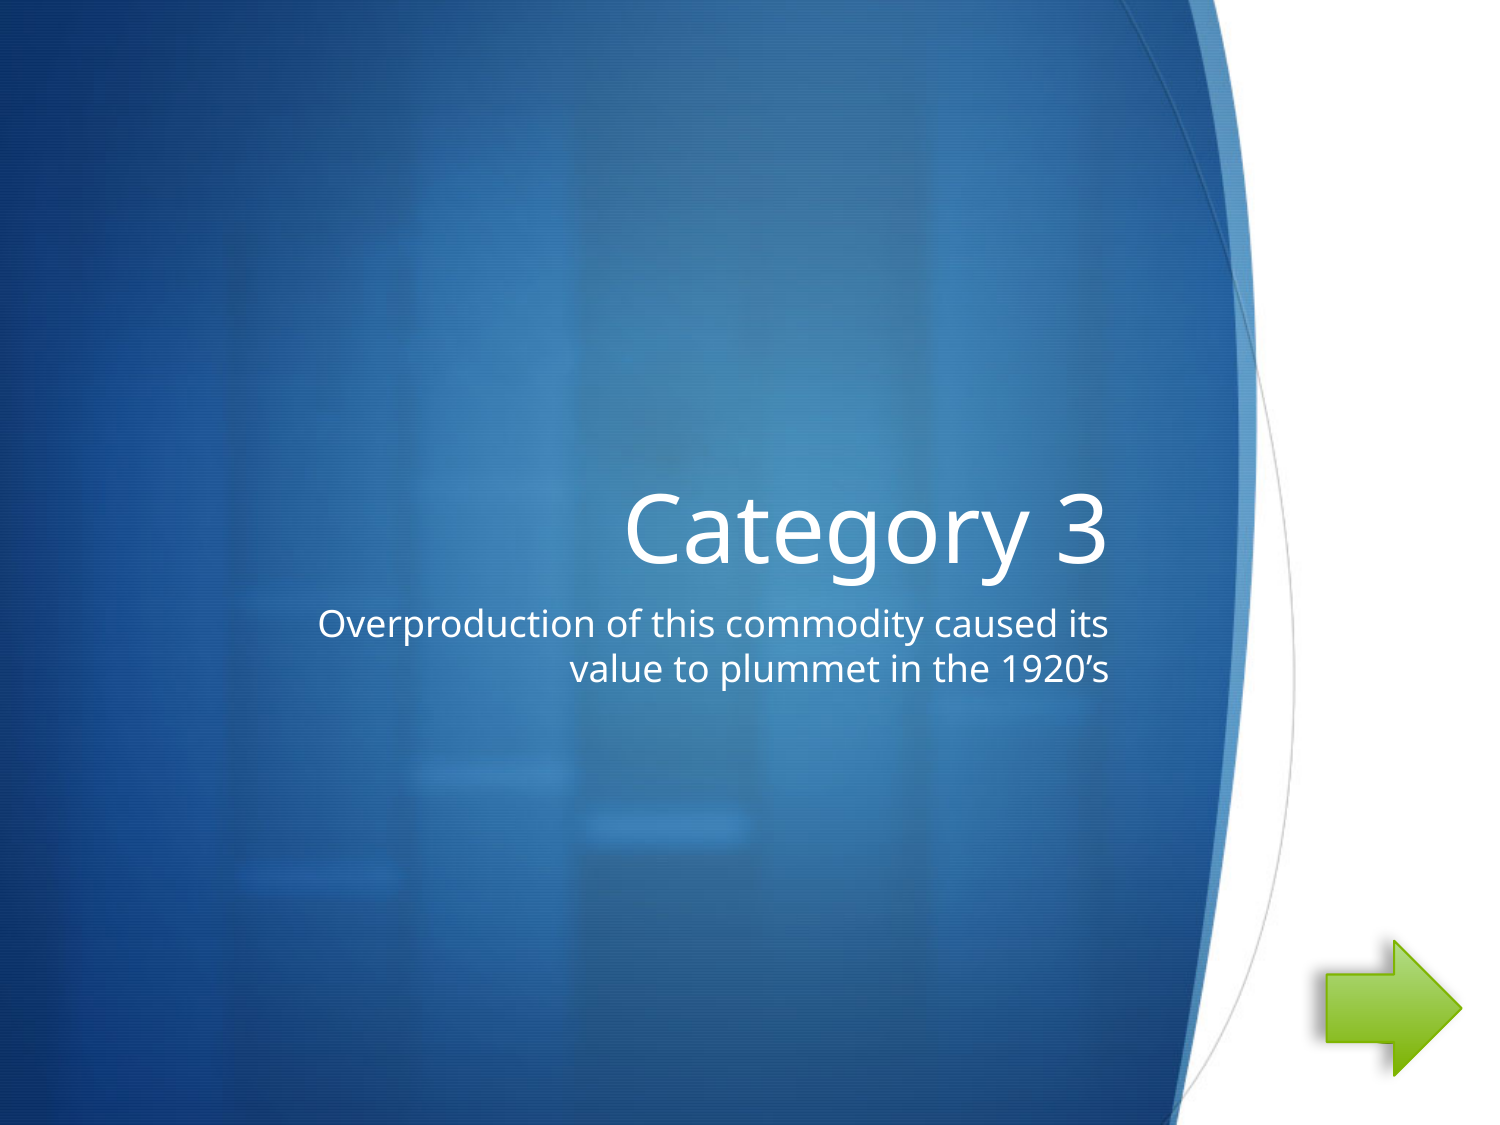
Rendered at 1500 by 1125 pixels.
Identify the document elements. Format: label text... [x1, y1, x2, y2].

list Overproduction of this commodity caused its value to plummet in the 1920’s [275, 592, 1125, 839]
text_box [1325, 939, 1463, 1077]
title Category 3 [75, 366, 1125, 591]
picture [0, 0, 1500, 1125]
